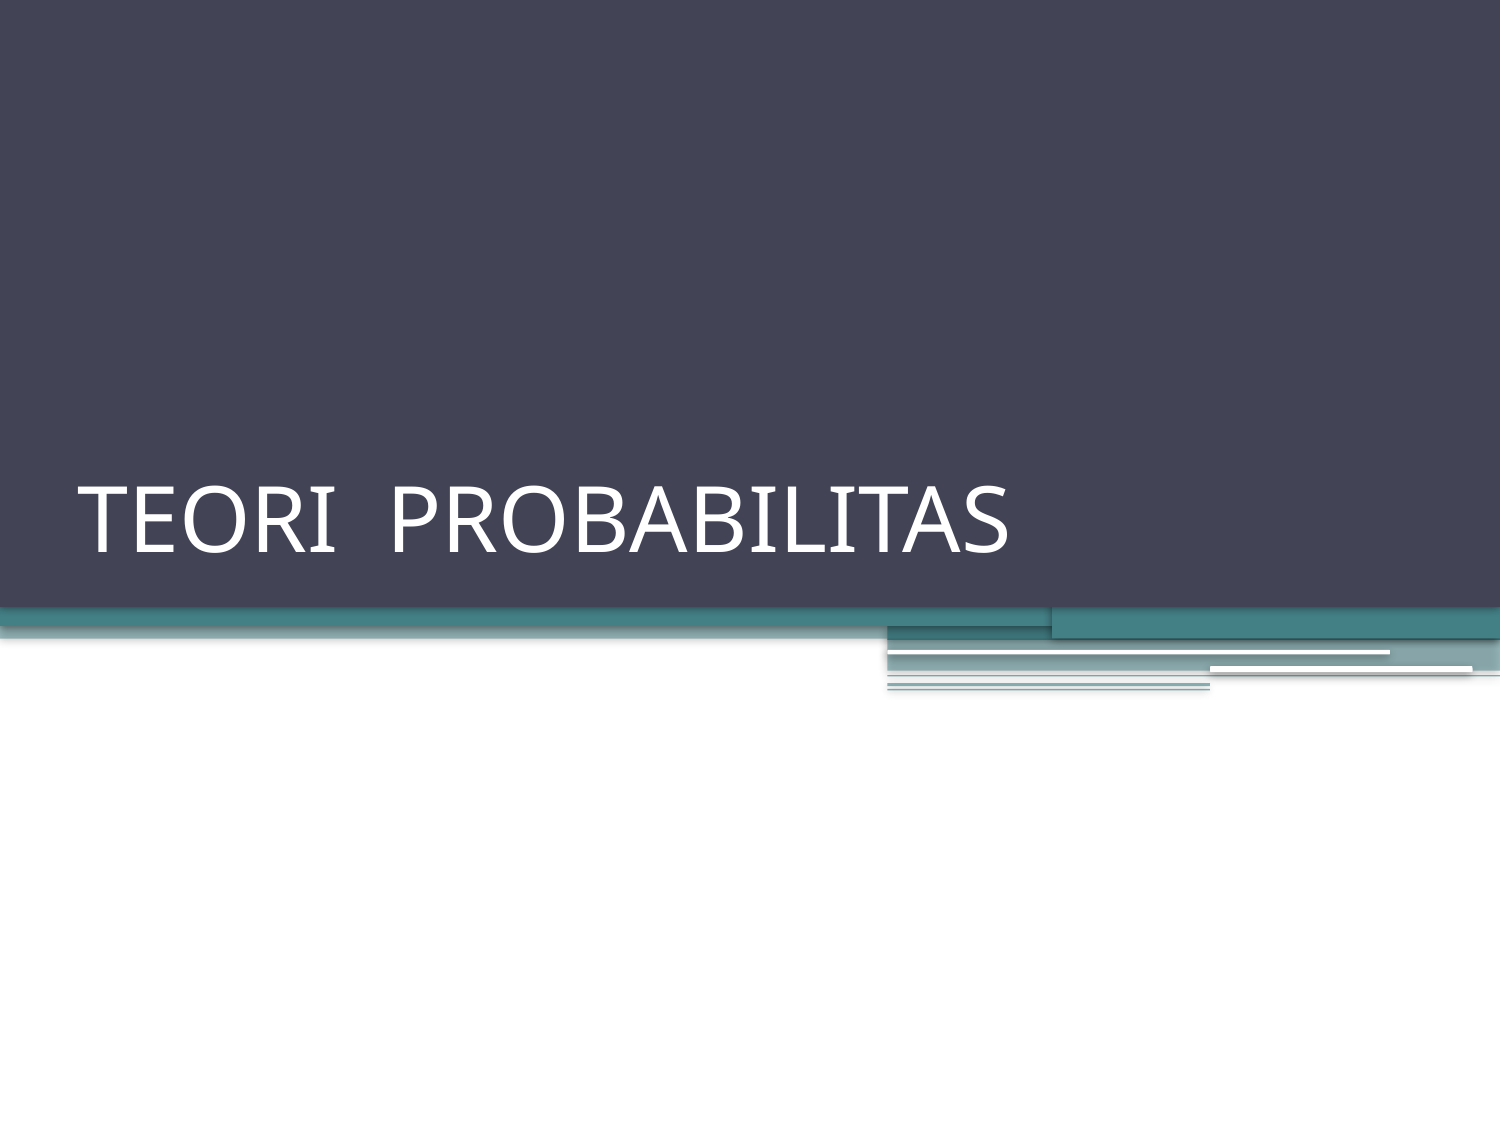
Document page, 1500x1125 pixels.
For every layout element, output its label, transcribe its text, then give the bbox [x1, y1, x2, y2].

title TEORI PROBABILITAS [62, 337, 1450, 579]
